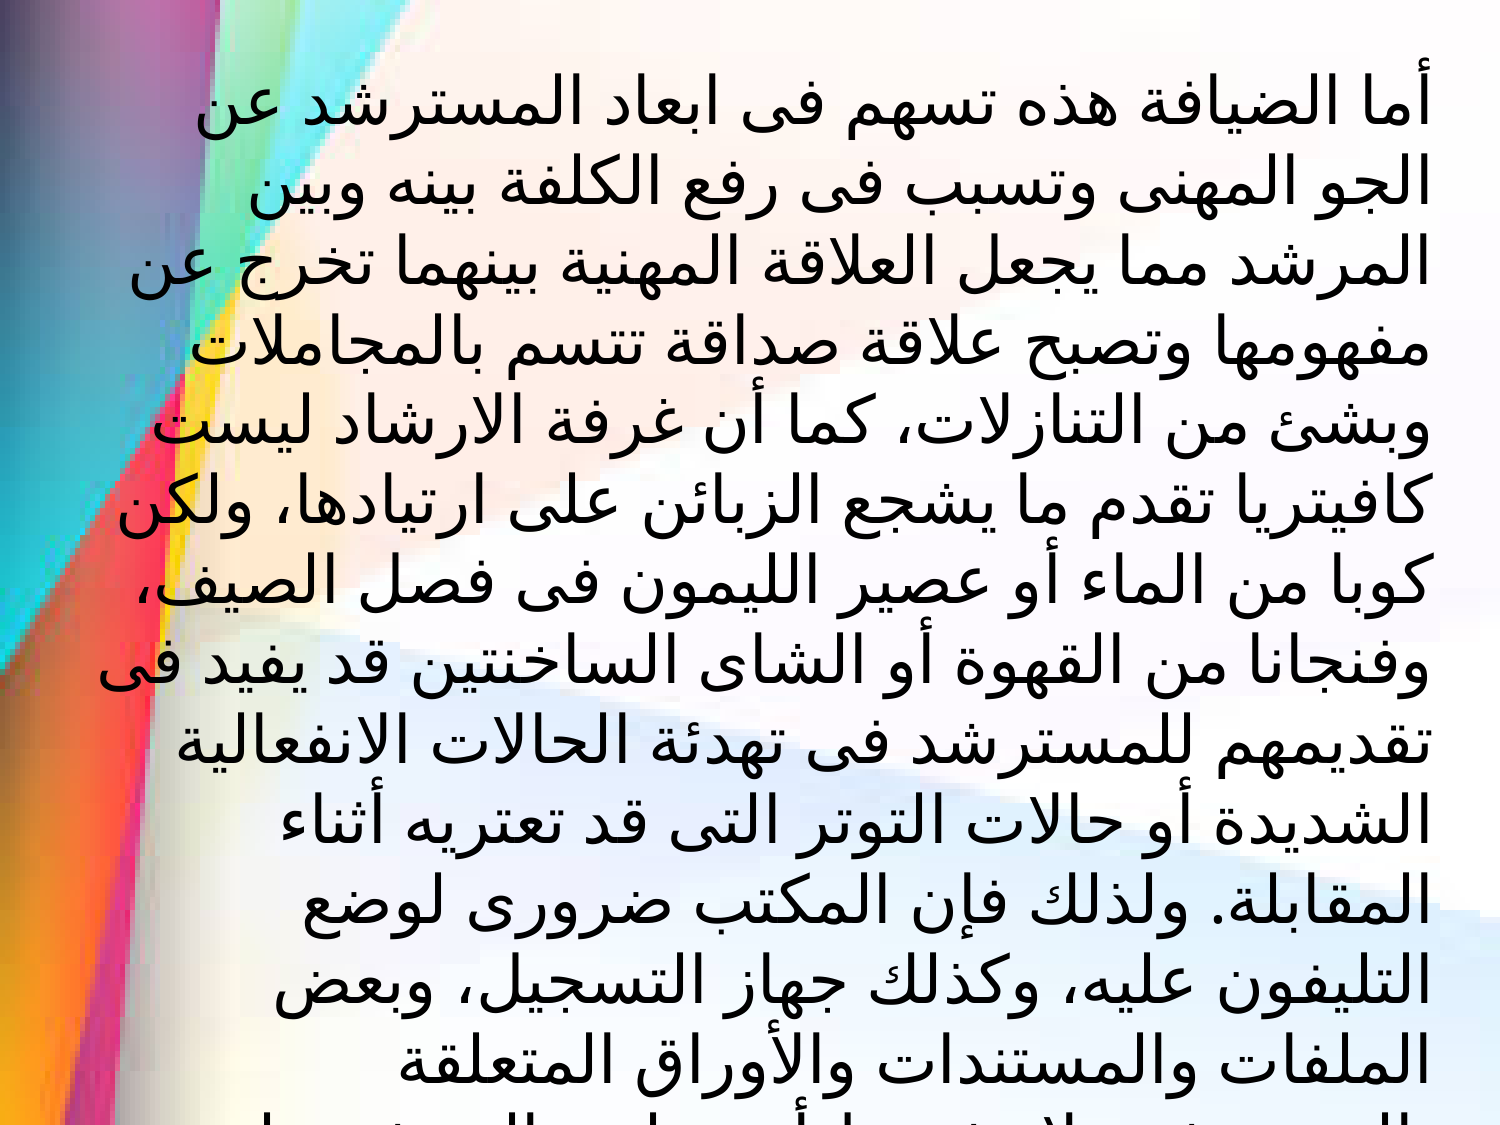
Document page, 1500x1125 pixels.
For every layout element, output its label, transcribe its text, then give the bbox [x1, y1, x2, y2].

subtitle أما الضيافة هذه تسهم فى ابعاد المسترشد عن الجو المهنى وتسبب فى رفع الكلفة بينه وبين المرشد مما يجعل العلاقة المهنية بينهما تخرج عن مفهومها وتصبح علاقة صداقة تتسم بالمجاملات وبشئ من التنازلات، كما أن غرفة الارشاد ليست كافيتريا تقدم ما يشجع الزبائن على ارتيادها، ولكن كوبا من الماء أو عصير الليمون فى فصل الصيف، وفنجانا من القهوة أو الشاى الساخنتين قد يفيد فى تقديمهم للمسترشد فى تهدئة الحالات الانفعالية الشديدة أو حالات التوتر التى قد تعتريه أثناء المقابلة. ولذلك فإن المكتب ضرورى لوضع التليفون عليه، وكذلك جهاز التسجيل، وبعض الملفات والمستندات والأوراق المتعلقة بالمسترشد ولا يشترط أن يجلس المرشد عليه ولكنه من الممكن أن يجلس بجواره بعيدا عن المكتب. [62, 50, 1450, 1050]
picture [0, 0, 1500, 1125]
